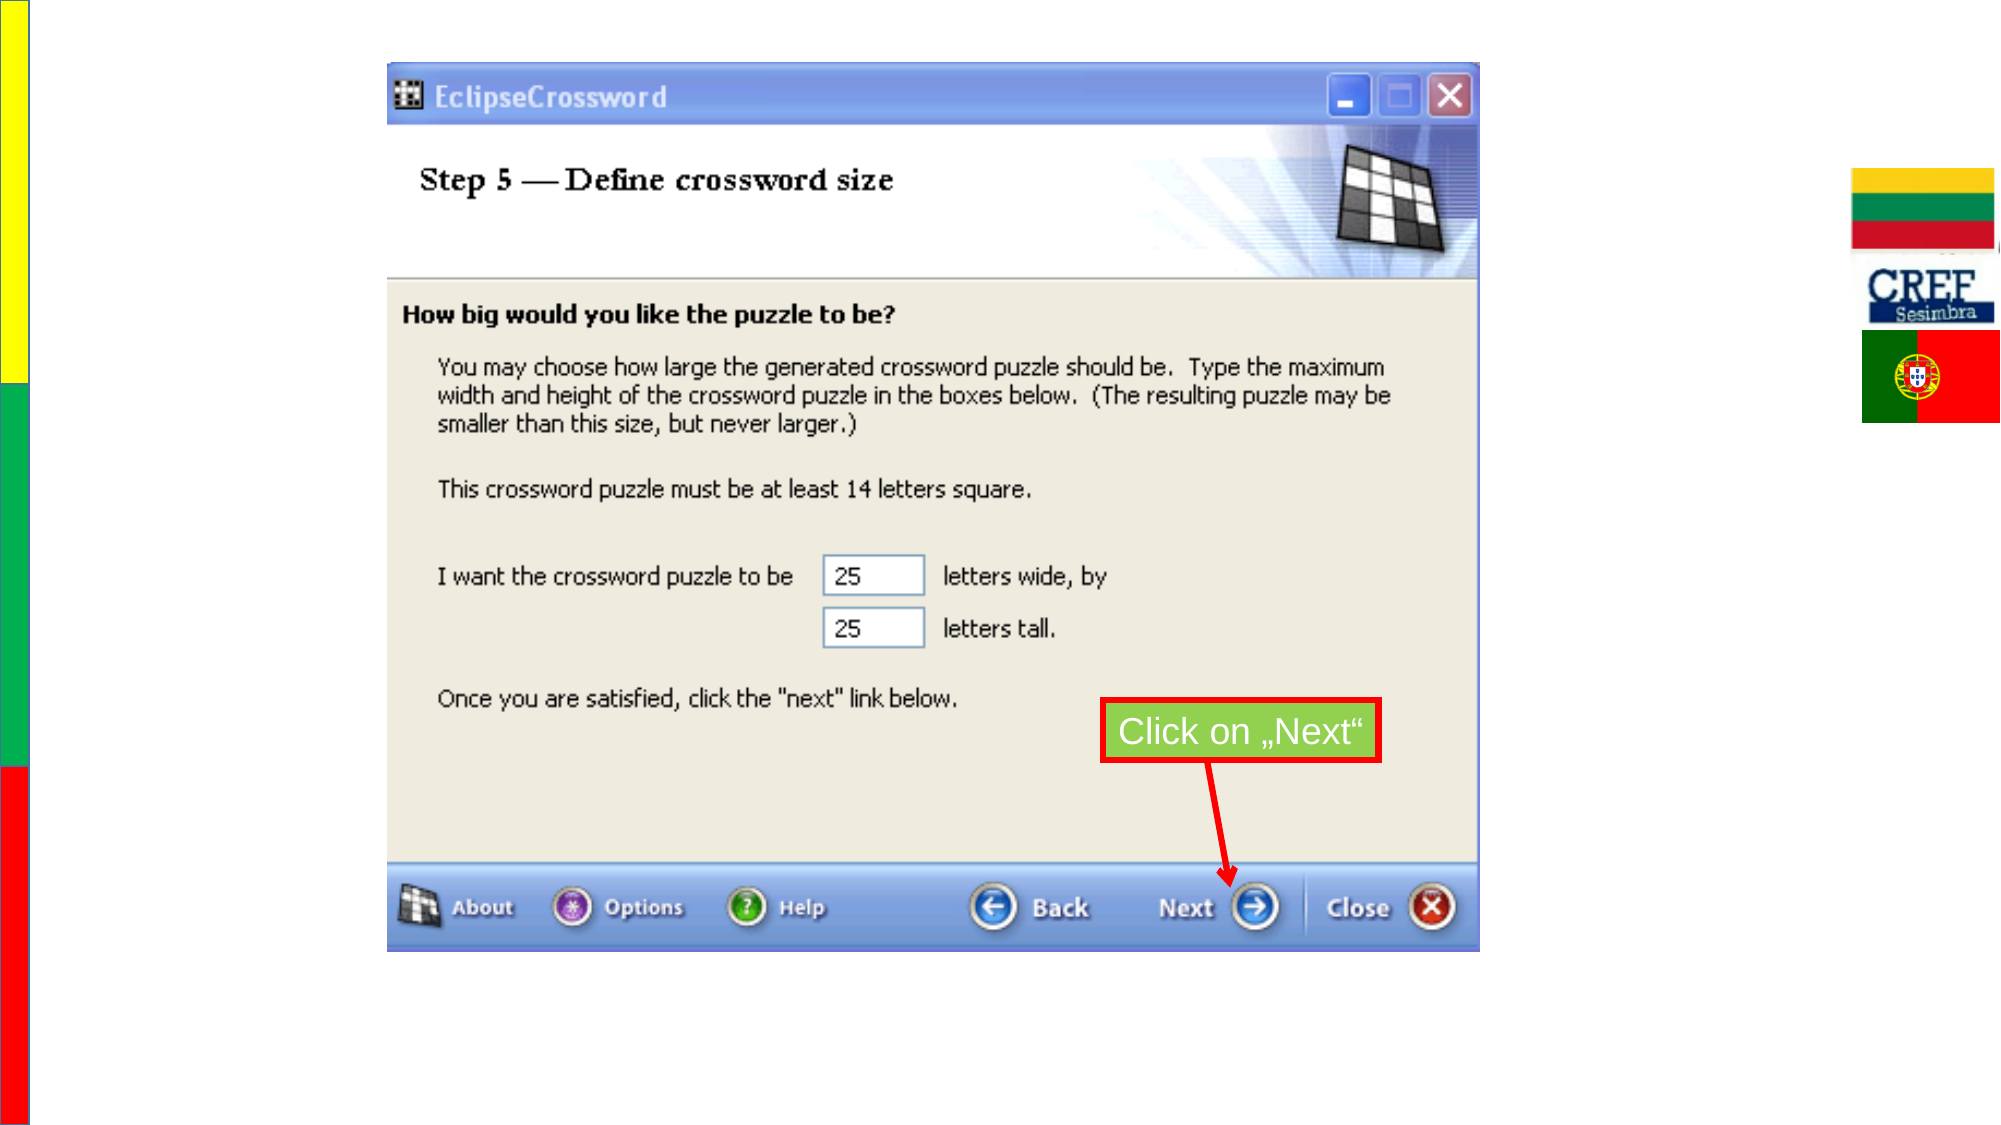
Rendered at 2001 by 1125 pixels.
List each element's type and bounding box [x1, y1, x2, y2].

picture [1850, 168, 2000, 423]
text_box [1154, 811, 1283, 836]
picture [387, 62, 1480, 952]
